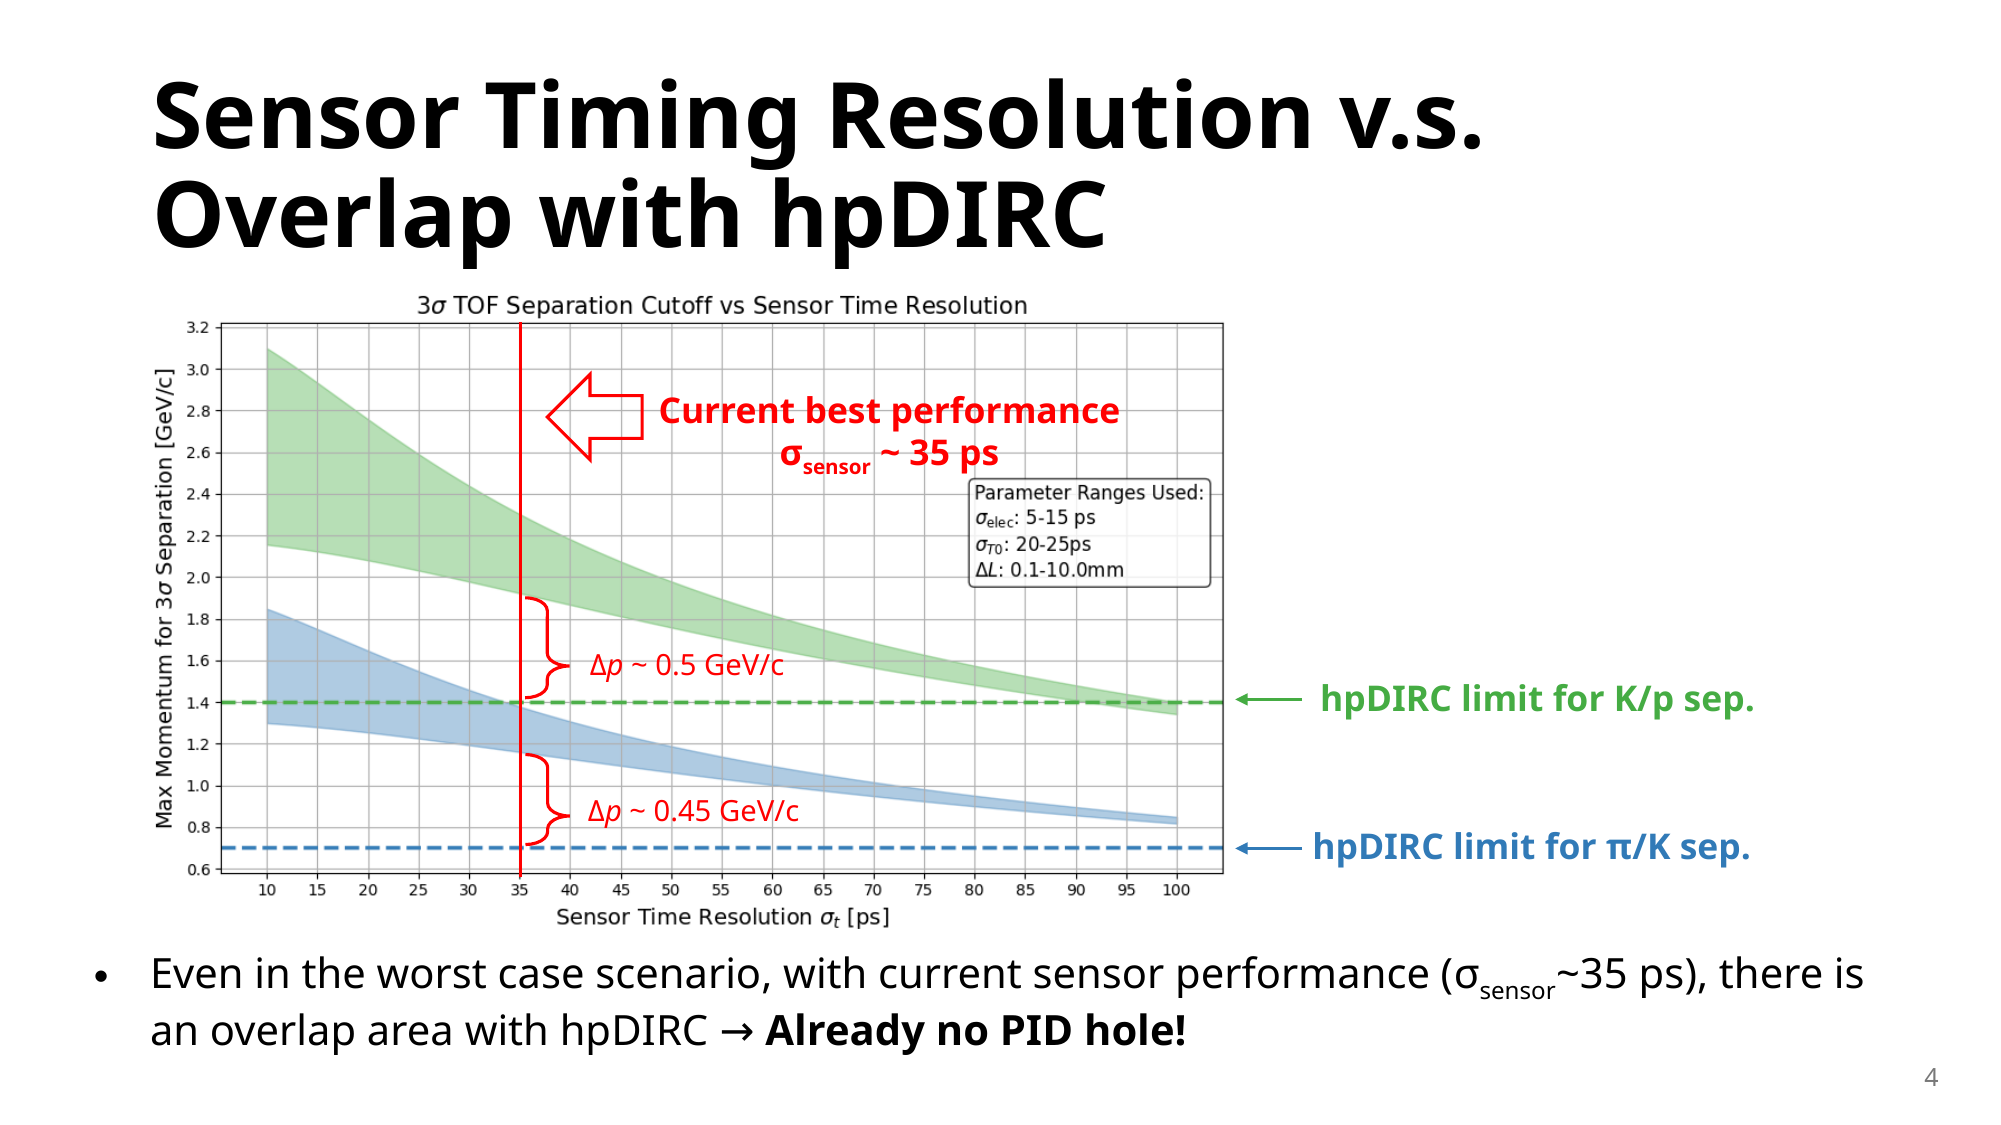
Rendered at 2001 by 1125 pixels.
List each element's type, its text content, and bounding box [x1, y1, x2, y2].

title Sensor Timing Resolution v.s. Overlap with hpDIRC [137, 59, 1863, 278]
picture [136, 276, 1256, 949]
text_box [1234, 816, 1768, 876]
slide_number 4 [1503, 1046, 1954, 1107]
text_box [1234, 668, 1775, 728]
text_box Even in the worst case scenario, with current sensor performance (σsensor~35 ps), there is an overlap area with hpDIRC → Already no PID hole! σsensor> 90 ps doesn’t have overlapping region with hpDIRC in K/p separation any more [79, 939, 1921, 1119]
